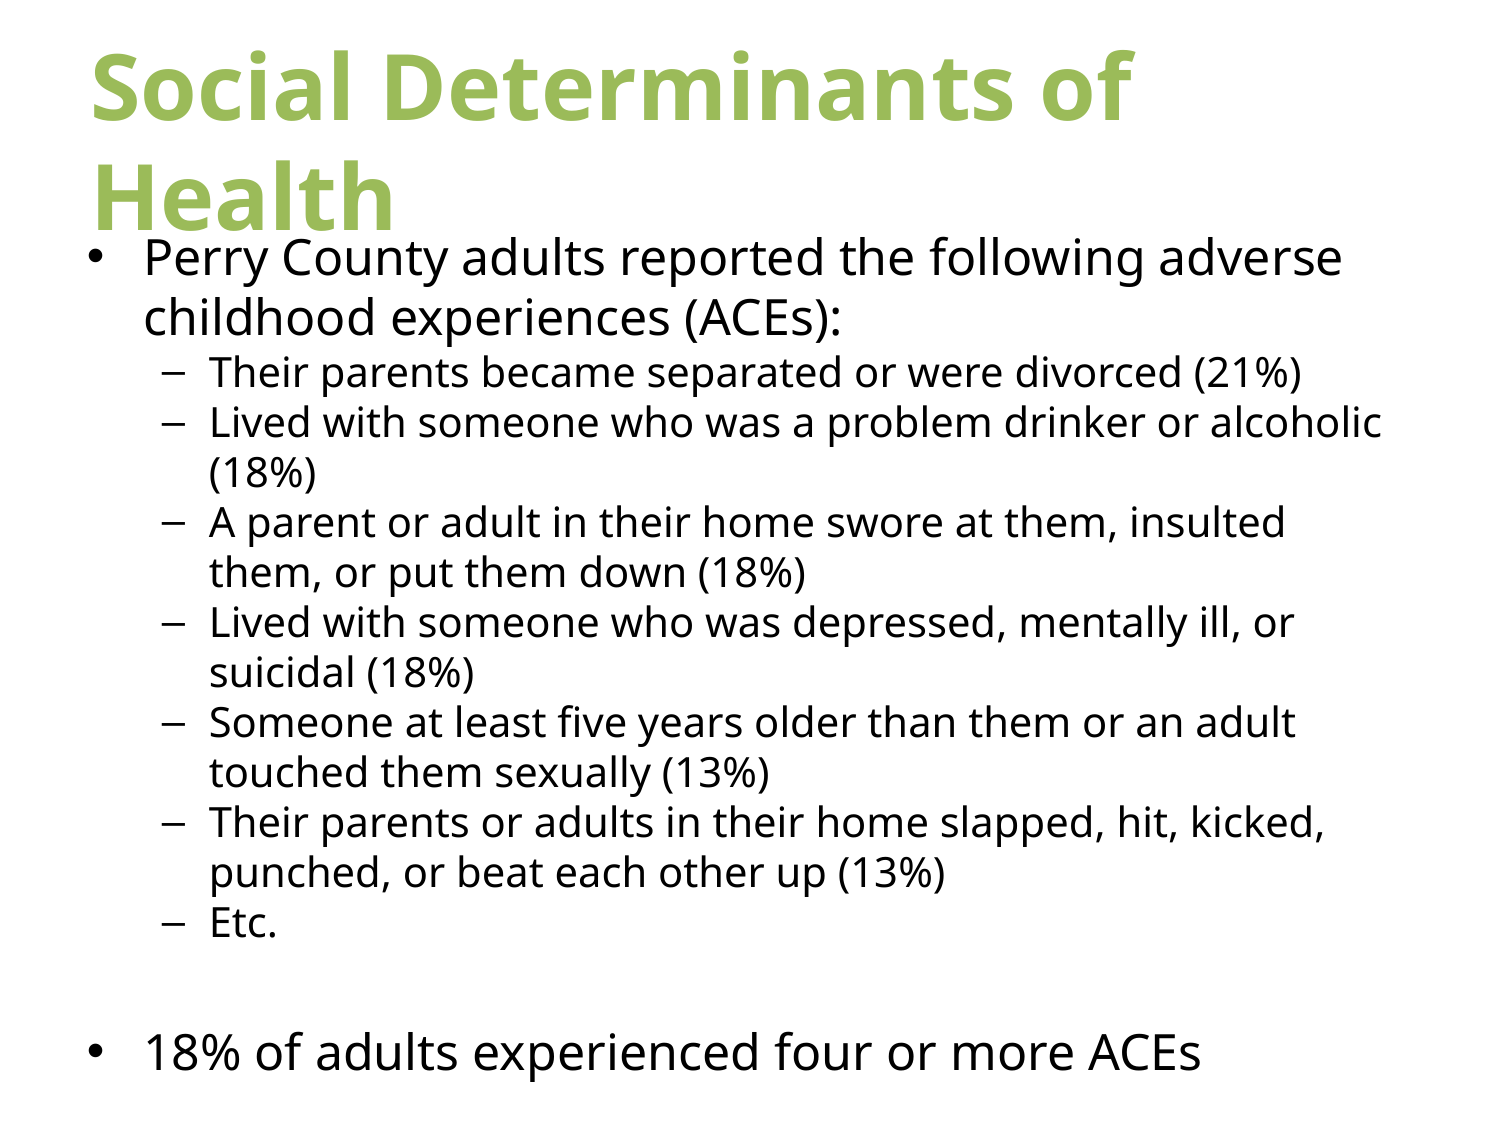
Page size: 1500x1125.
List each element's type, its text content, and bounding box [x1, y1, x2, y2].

list Perry County adults reported the following adverse childhood experiences (ACEs): Their parents became separated or were divorced (21%) Lived with someone who was a problem drinker or alcoholic (18%) A parent or adult in their home swore at them, insulted them, or put them down (18%) Lived with someone who was depressed, mentally ill, or suicidal (18%) Someone at least five years older than them or an adult touched them sexually (13%) Their parents or adults in their home slapped, hit, kicked, punched, or beat each other up (13%) Etc. 18% of adults experienced four or more ACEs [71, 218, 1422, 1125]
title Social Determinants of Health [75, 45, 1425, 233]
